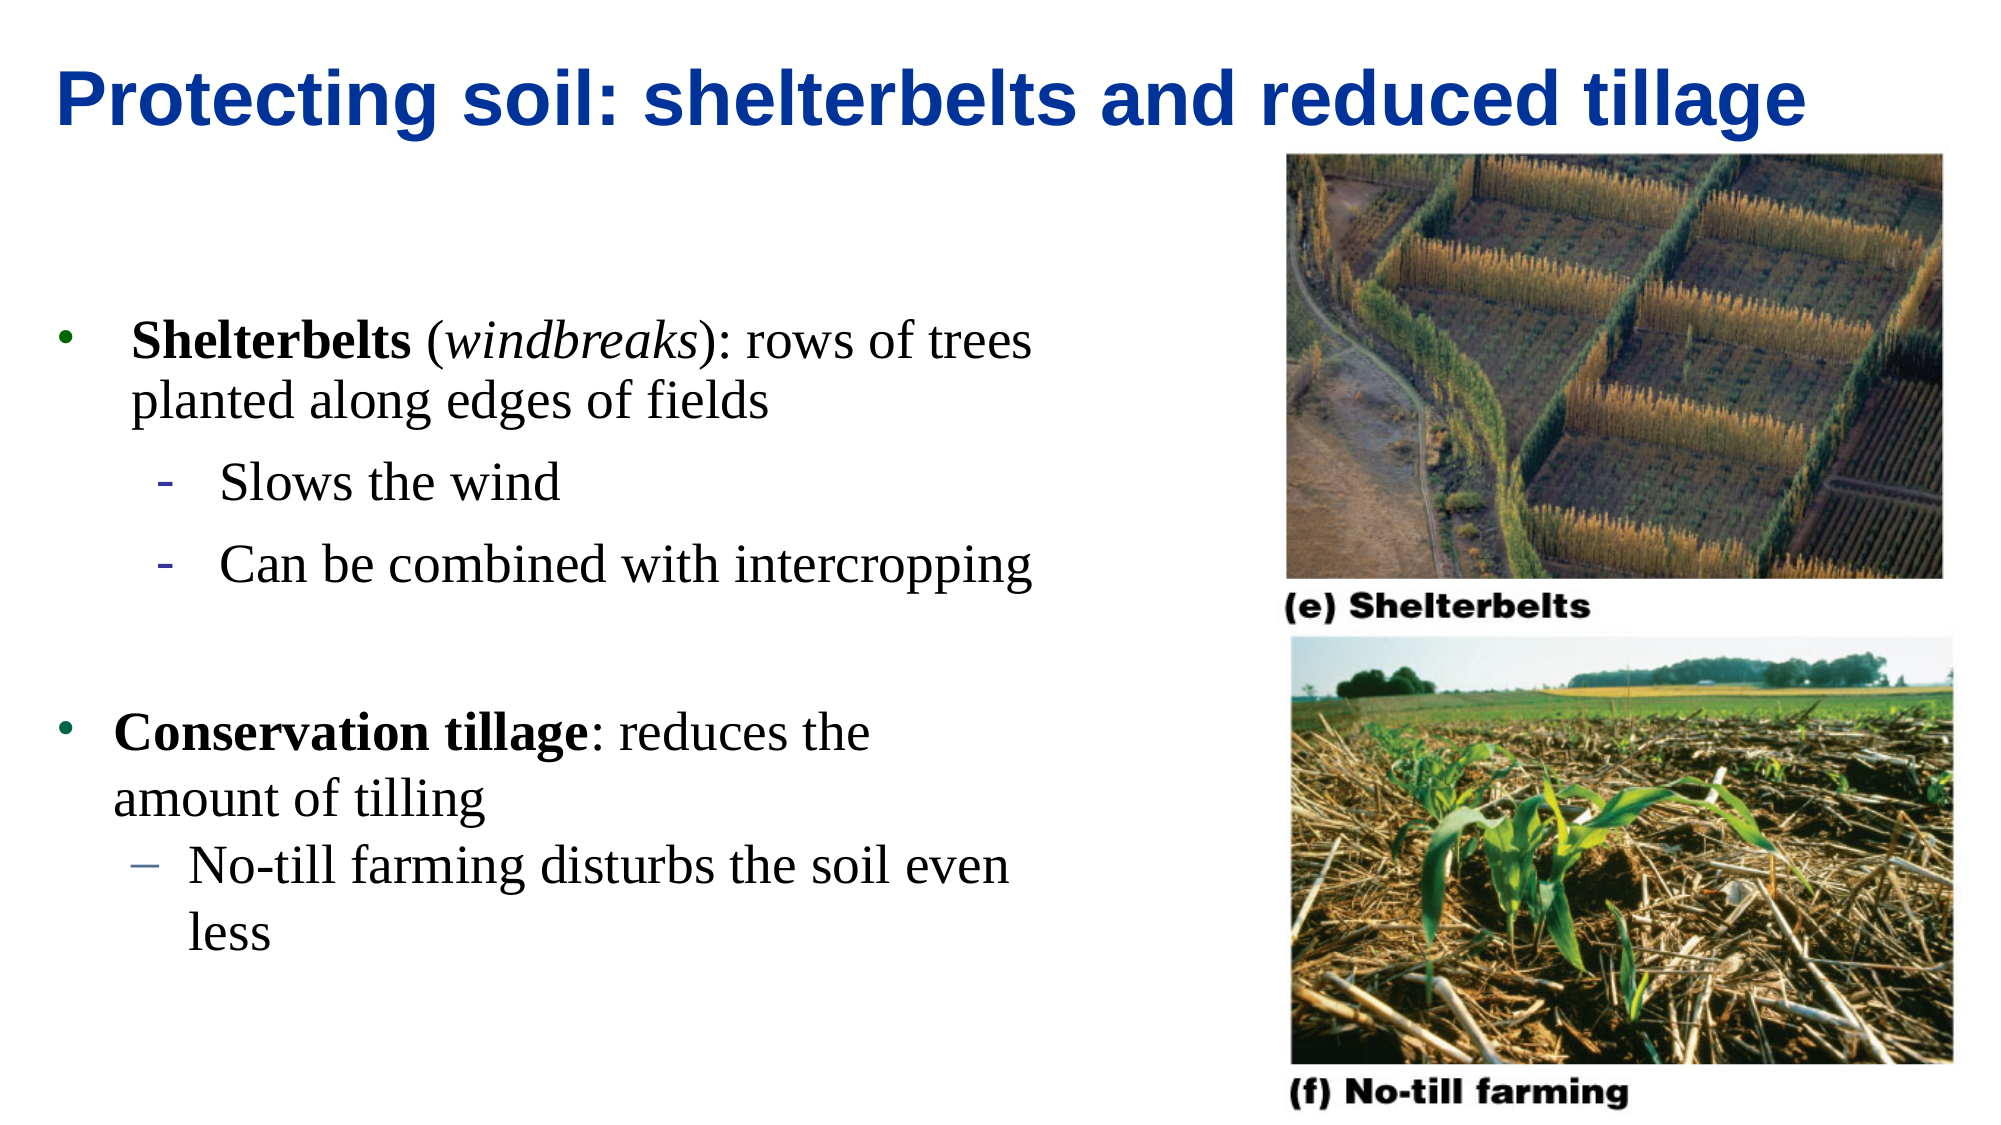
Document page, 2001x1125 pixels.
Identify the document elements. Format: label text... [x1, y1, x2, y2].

title Protecting soil: shelterbelts and reduced tillage [55, 38, 1956, 142]
text_box Conservation tillage: reduces the amount of tilling No-till farming disturbs the soil even less [41, 687, 1034, 969]
picture [1275, 145, 1967, 1115]
list Shelterbelts (windbreaks): rows of trees planted along edges of fields Slows the wind Can be combined with intercropping [41, 296, 1128, 609]
